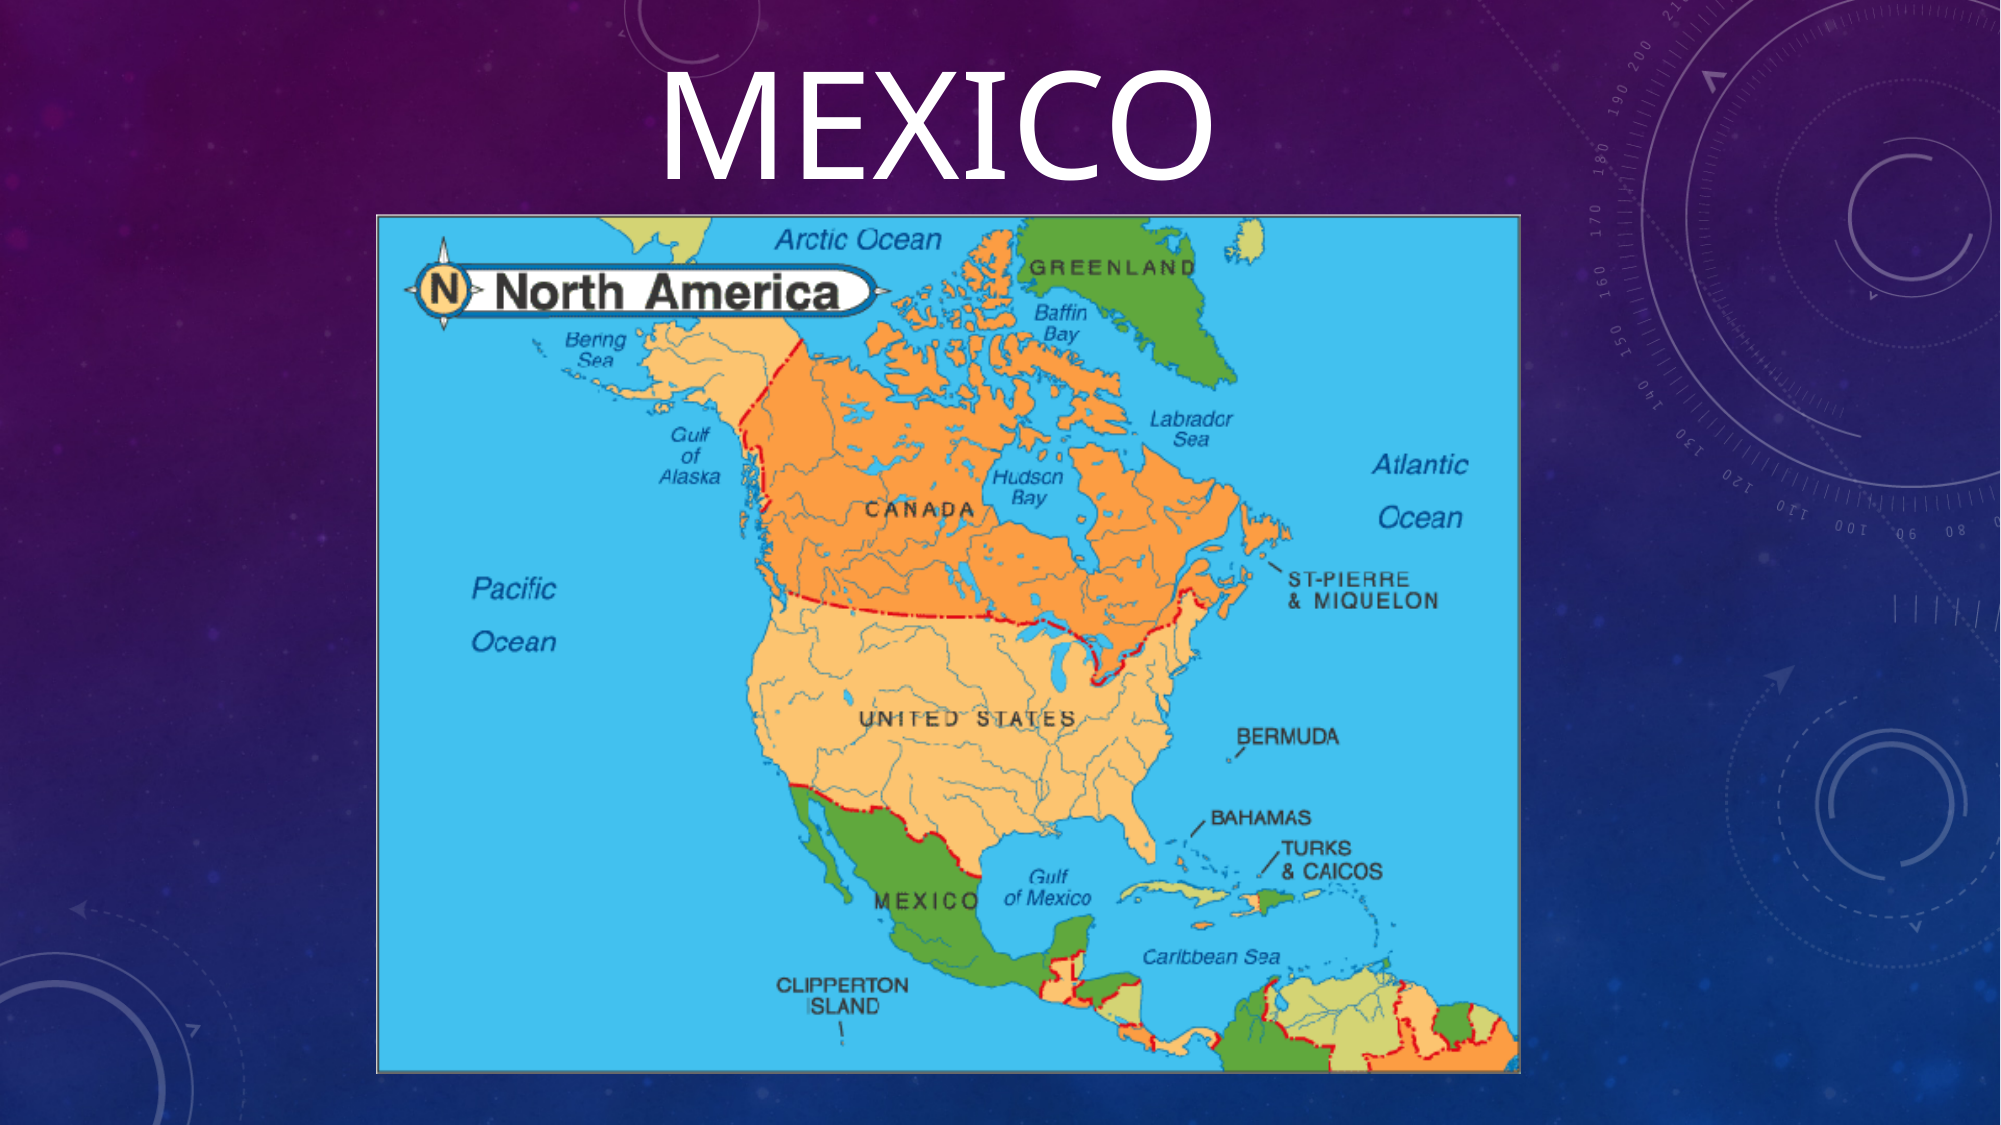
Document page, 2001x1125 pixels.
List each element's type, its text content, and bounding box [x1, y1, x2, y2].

title MEXICO [426, 0, 1449, 213]
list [375, 213, 1521, 1074]
picture [0, 0, 2001, 1125]
